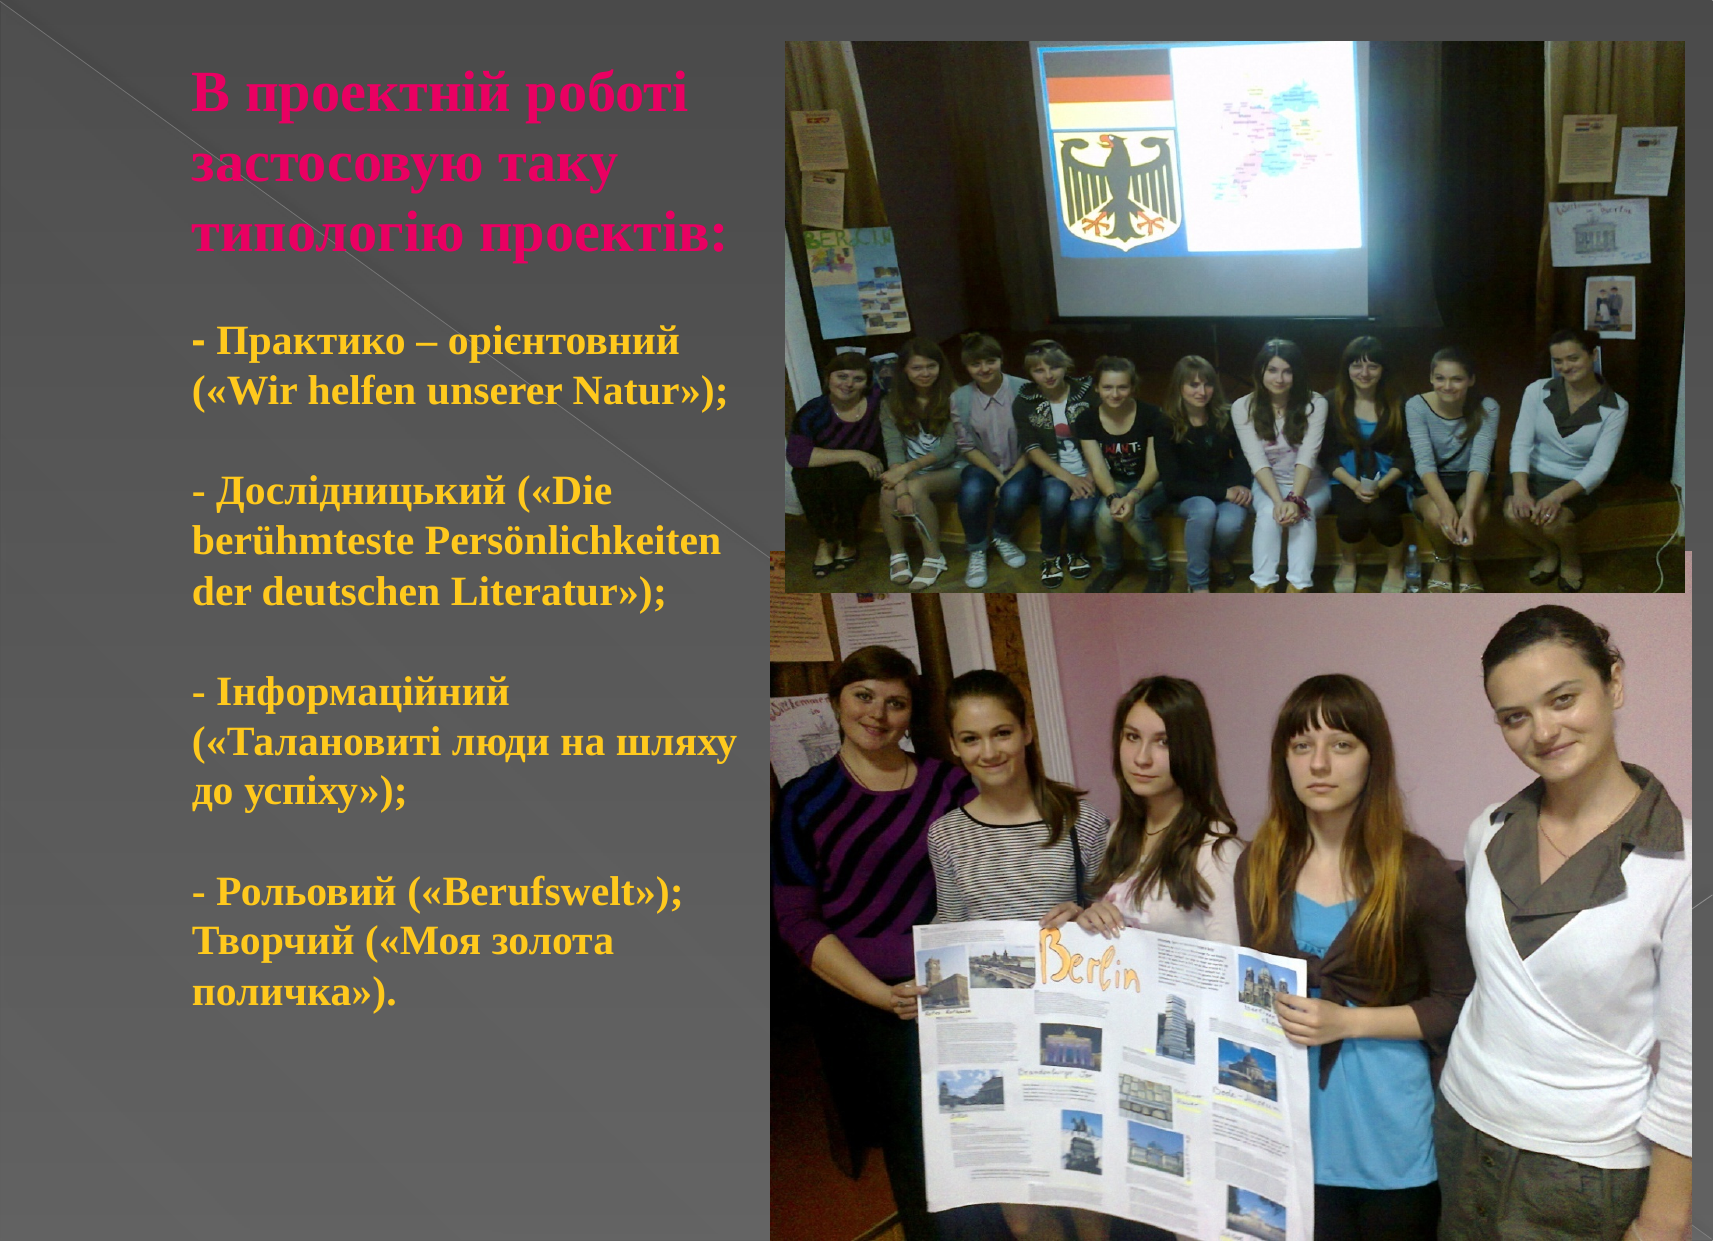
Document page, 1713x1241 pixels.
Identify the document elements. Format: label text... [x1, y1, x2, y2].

picture [770, 41, 1692, 1241]
title В проектній роботі застосовую таку типологію проектів: - Практико – орієнтовний («Wir helfen unserer Natur»); - Дослідницький («Die berühmteste Persönlichkeiten der deutschen Literatur»); - Інформаційний («Талановиті люди на шляху до успіху»); - Рольовий («Berufswelt»); Творчий («Моя золота поличка»). [85, 50, 771, 1117]
